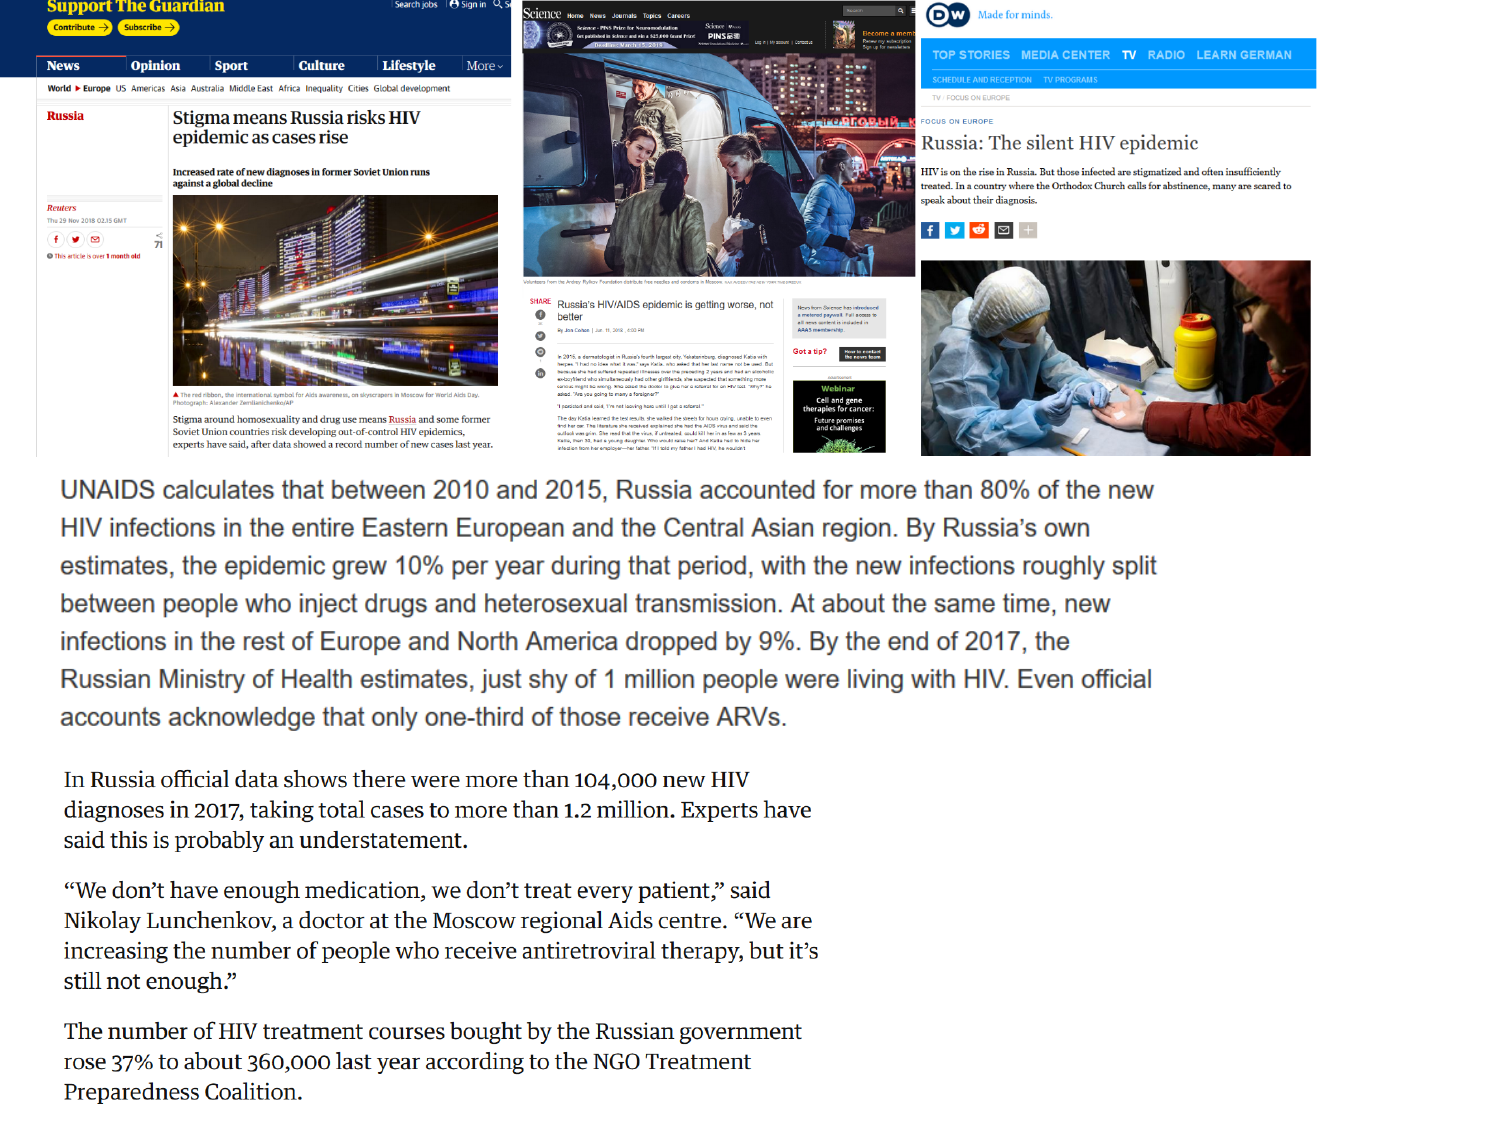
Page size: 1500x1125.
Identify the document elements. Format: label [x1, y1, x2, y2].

picture [29, 464, 1209, 741]
picture [52, 746, 822, 1125]
picture [0, 0, 512, 457]
picture [521, 0, 1317, 457]
